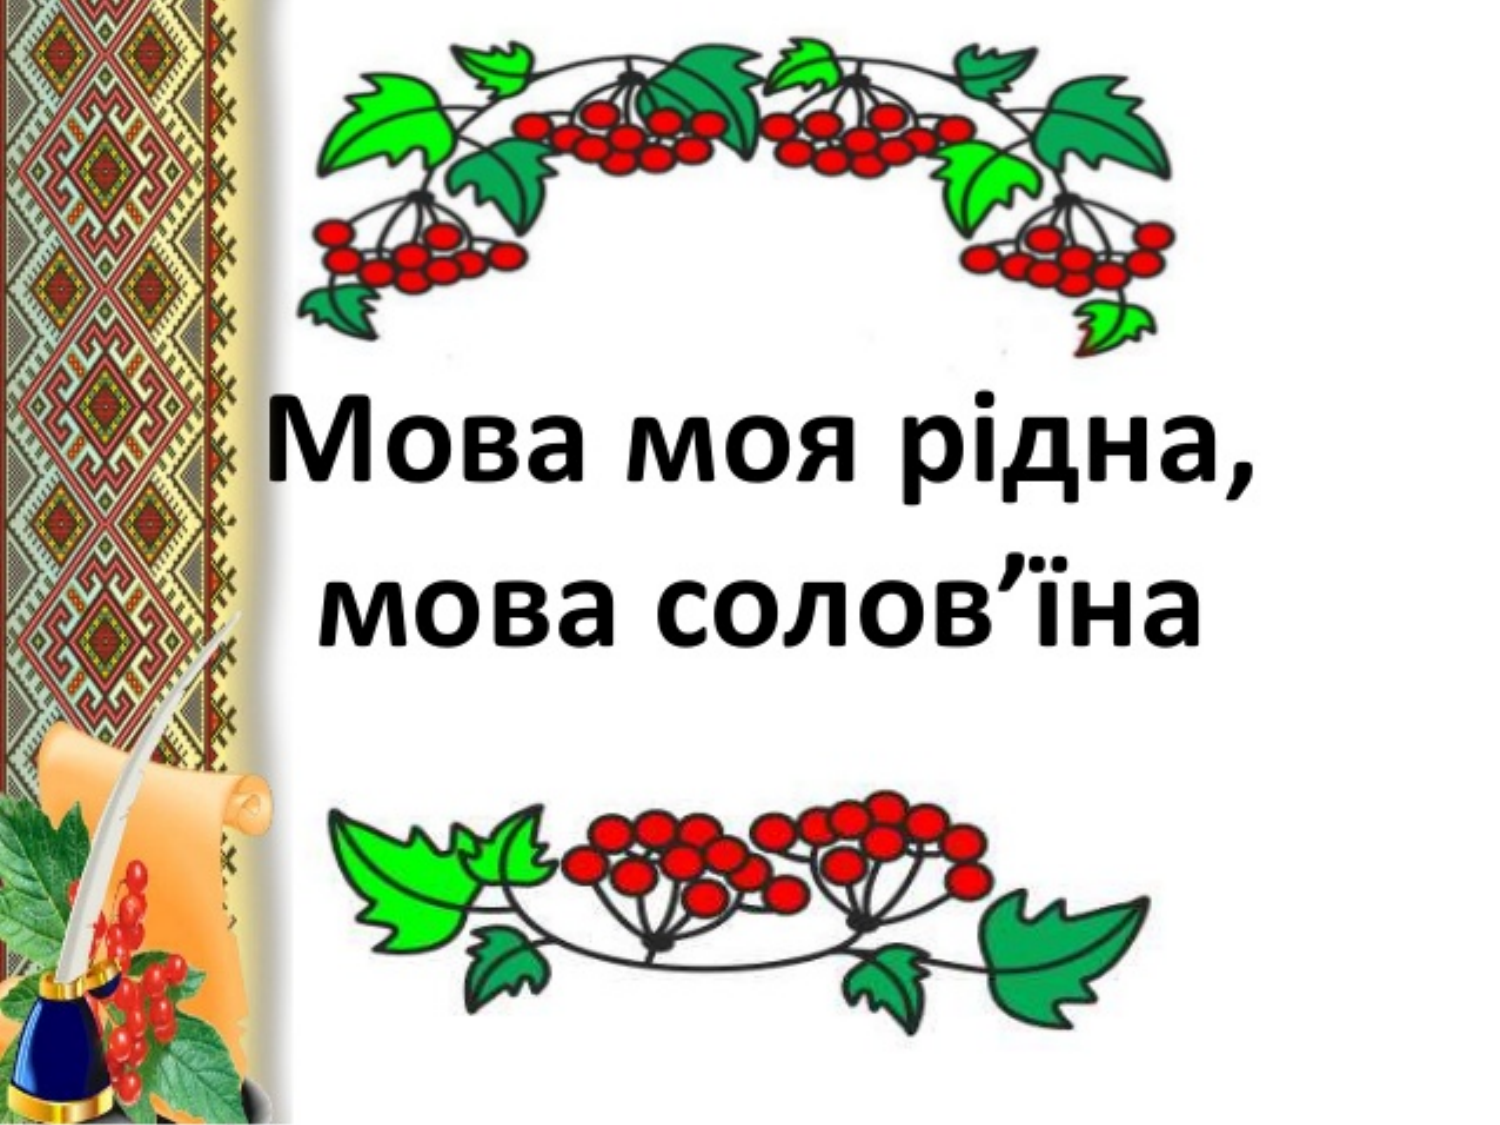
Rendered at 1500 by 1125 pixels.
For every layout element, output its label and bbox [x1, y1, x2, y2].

list [0, 0, 1500, 1125]
